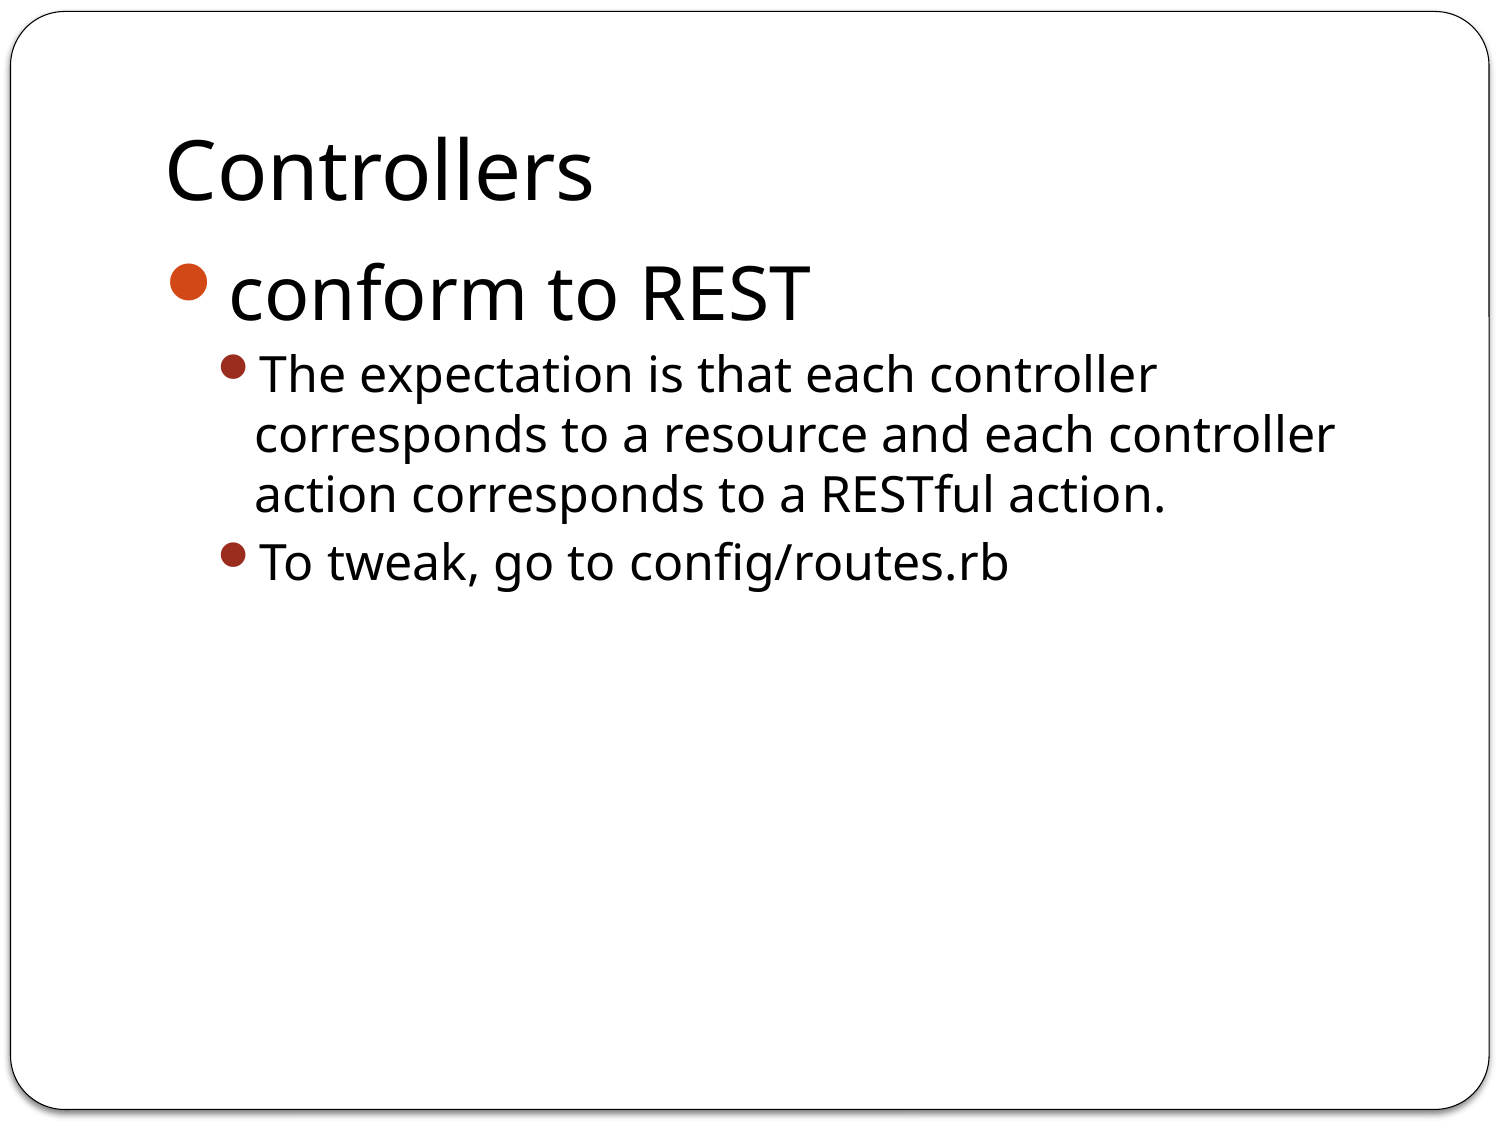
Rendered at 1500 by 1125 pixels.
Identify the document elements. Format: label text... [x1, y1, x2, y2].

title Controllers [150, 45, 1425, 233]
list conform to REST The expectation is that each controller corresponds to a resource and each controller action corresponds to a RESTful action. To tweak, go to config/routes.rb [150, 237, 1425, 988]
